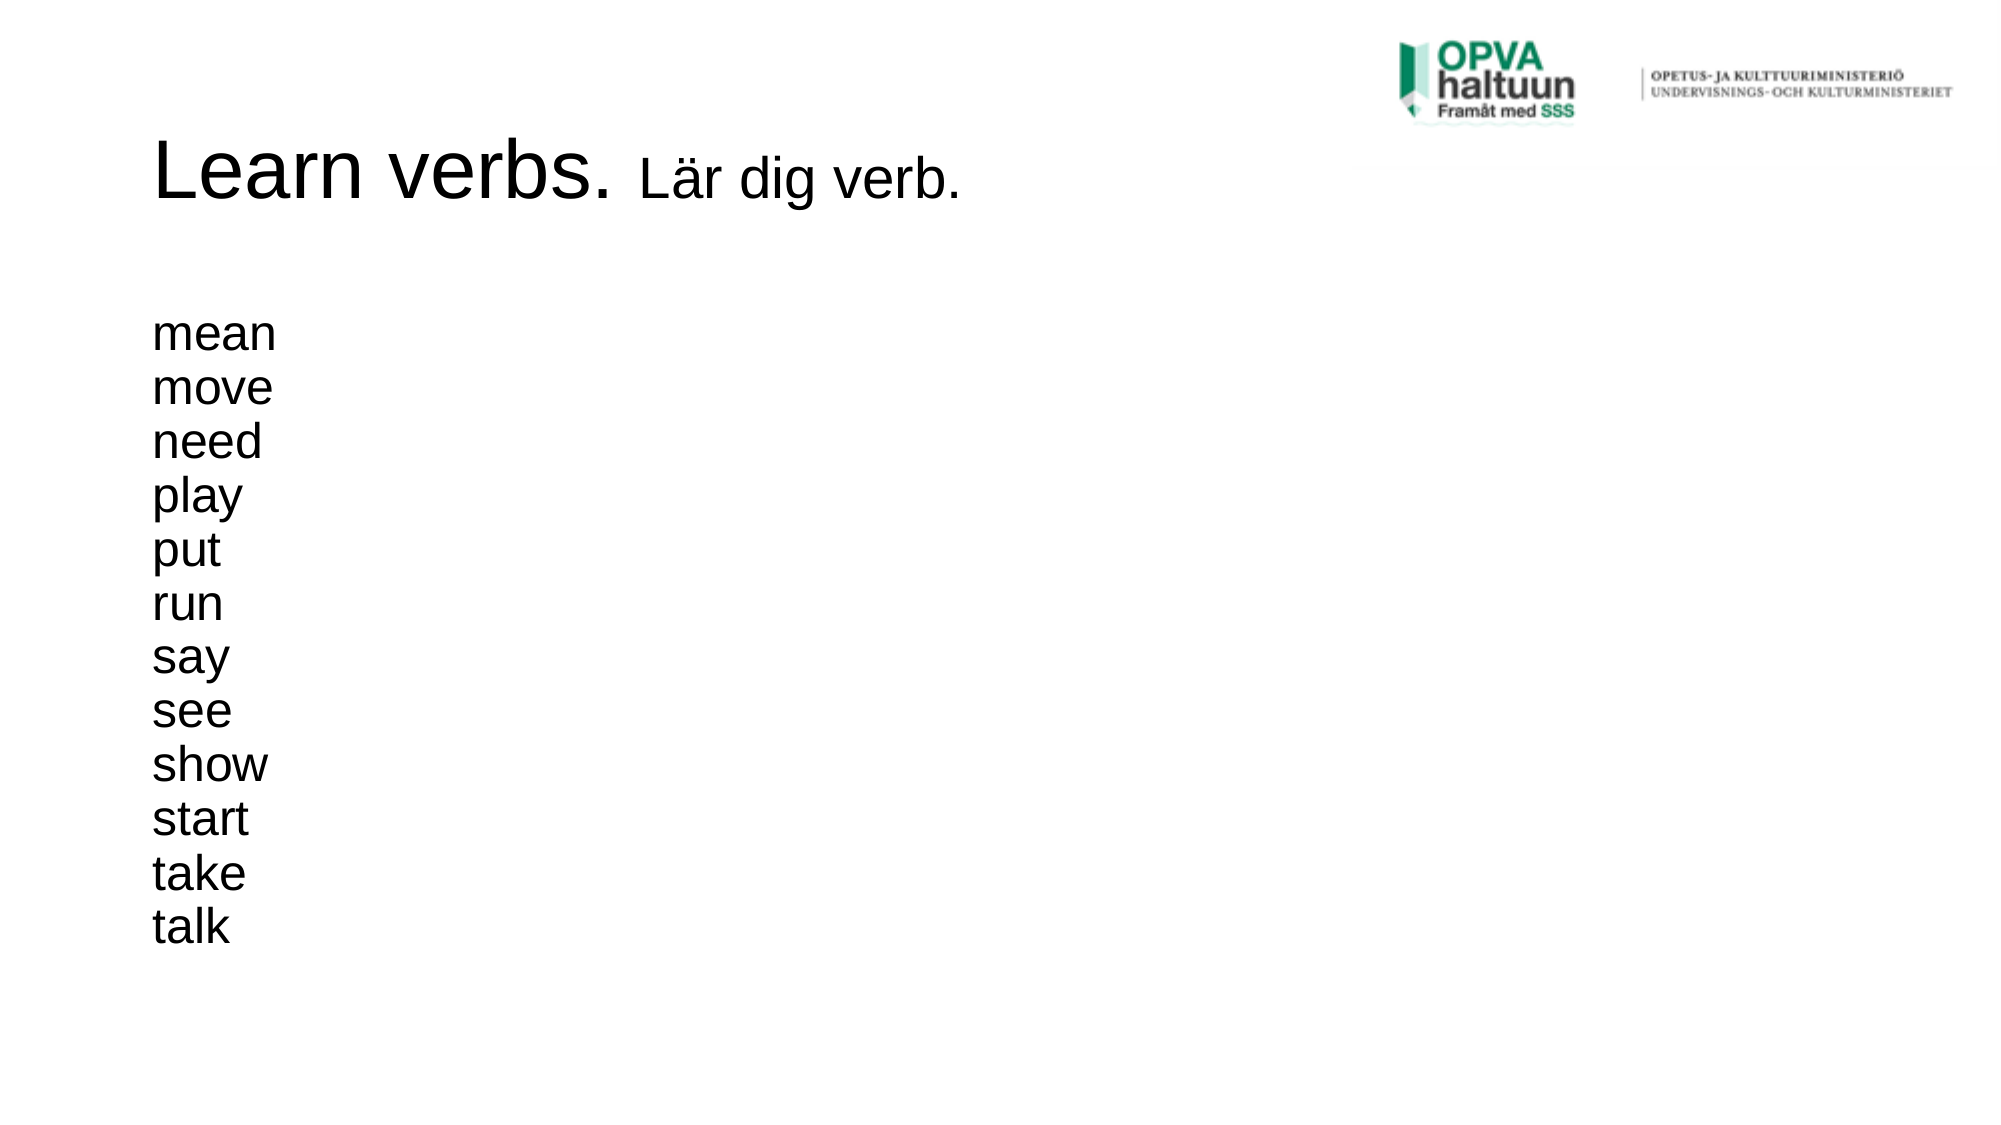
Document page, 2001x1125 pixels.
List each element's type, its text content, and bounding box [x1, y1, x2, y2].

title Learn verbs. Lär dig verb. [137, 59, 1863, 278]
picture [1352, 0, 2000, 170]
list mean move need play put run say see show start take talk [137, 299, 1863, 1014]
